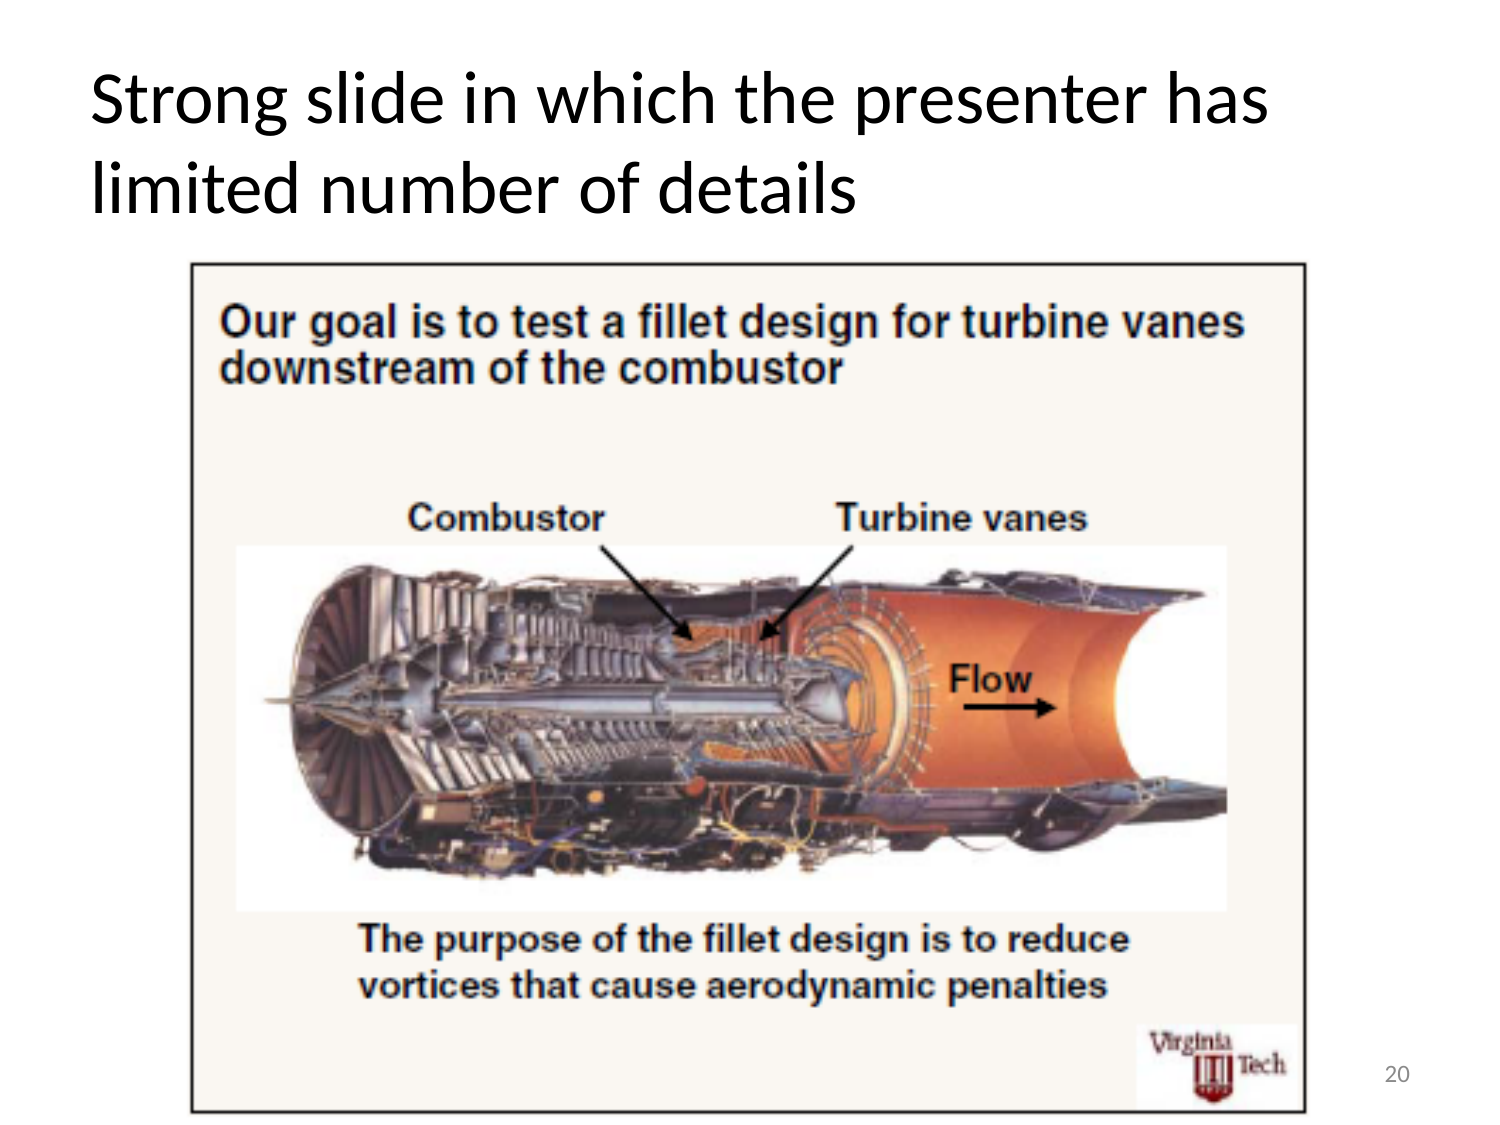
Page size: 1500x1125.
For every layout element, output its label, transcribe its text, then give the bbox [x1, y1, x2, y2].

slide_number 20 [1344, 1042, 1425, 1103]
title Strong slide in which the presenter has limited number of details [75, 45, 1425, 233]
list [182, 232, 1341, 1124]
